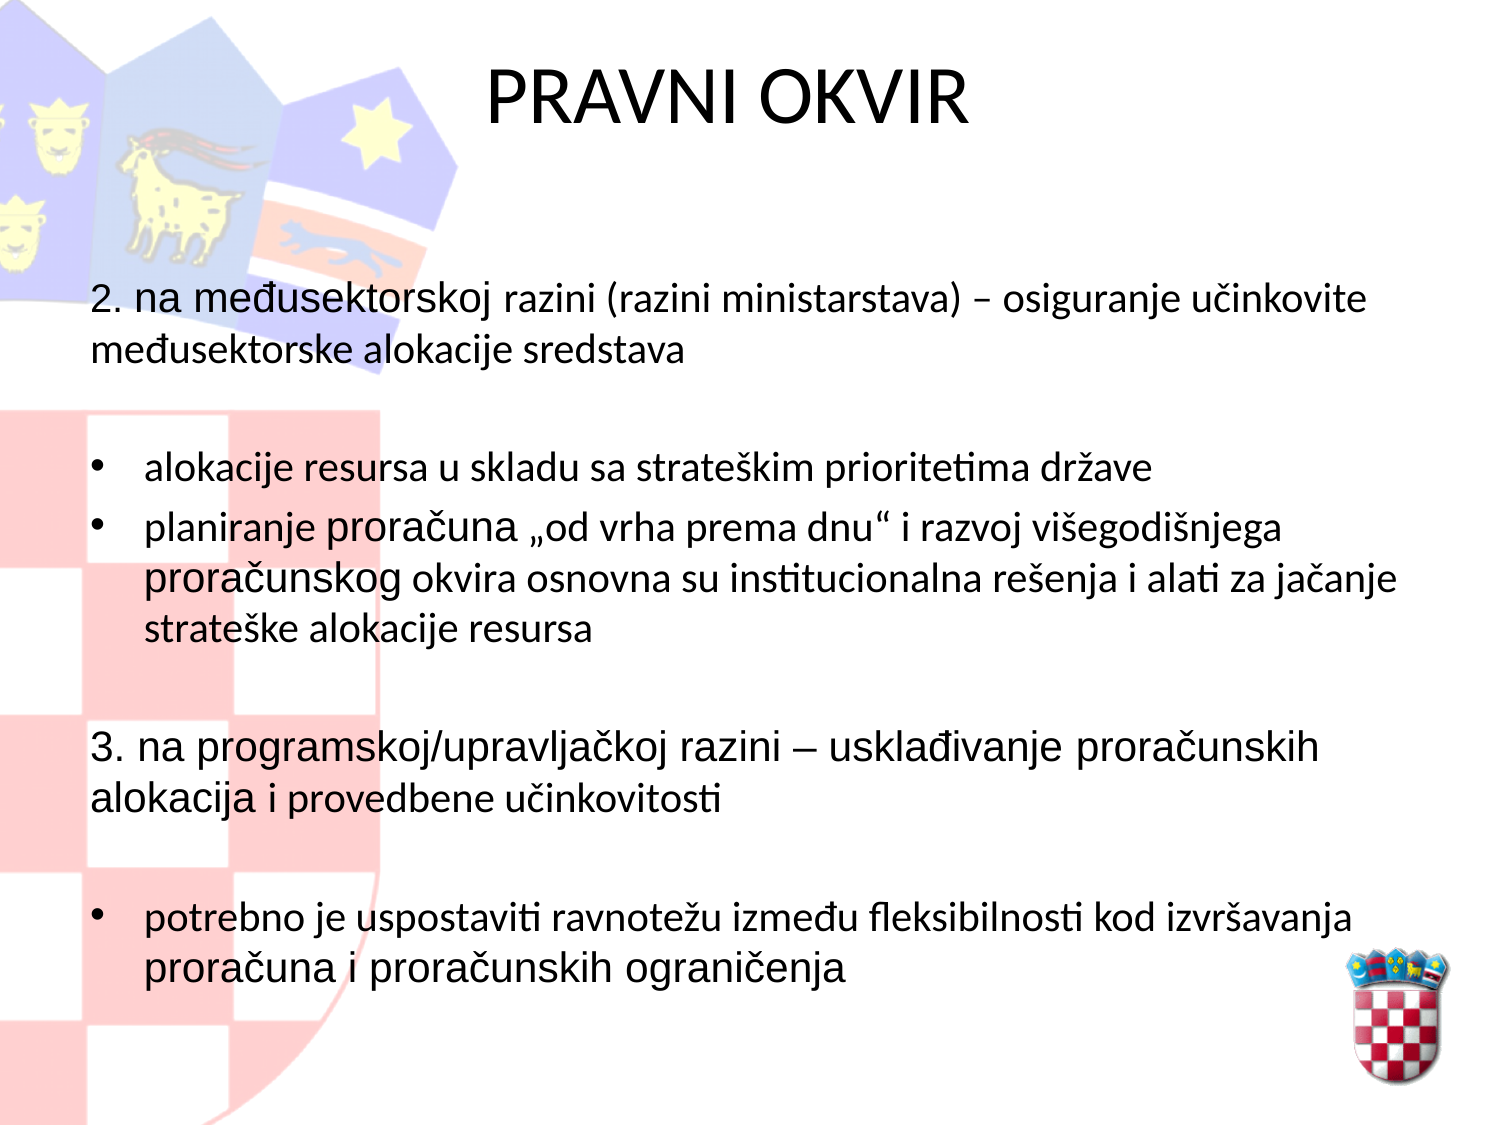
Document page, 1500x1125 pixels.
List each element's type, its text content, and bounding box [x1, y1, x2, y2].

list 2. na međusektorskoj razini (razini ministarstava) – osiguranje učinkovite međusektorske alokacije sredstava alokacije resursa u skladu sa strateškim prioritetima države planiranje proračuna „od vrha prema dnu“ i razvoj višegodišnjega proračunskog okvira osnovna su institucionalna rešenja i alati za jačanje strateške alokacije resursa 3. na programskoj/upravljačkoj razini – usklađivanje proračunskih alokacija i provedbene učinkovitosti potrebno je uspostaviti ravnotežu između fleksibilnosti kod izvršavanja proračuna i proračunskih ograničenja [75, 262, 1425, 1005]
title PRAVNI OKVIR [53, 0, 1404, 185]
picture [1345, 947, 1451, 1086]
